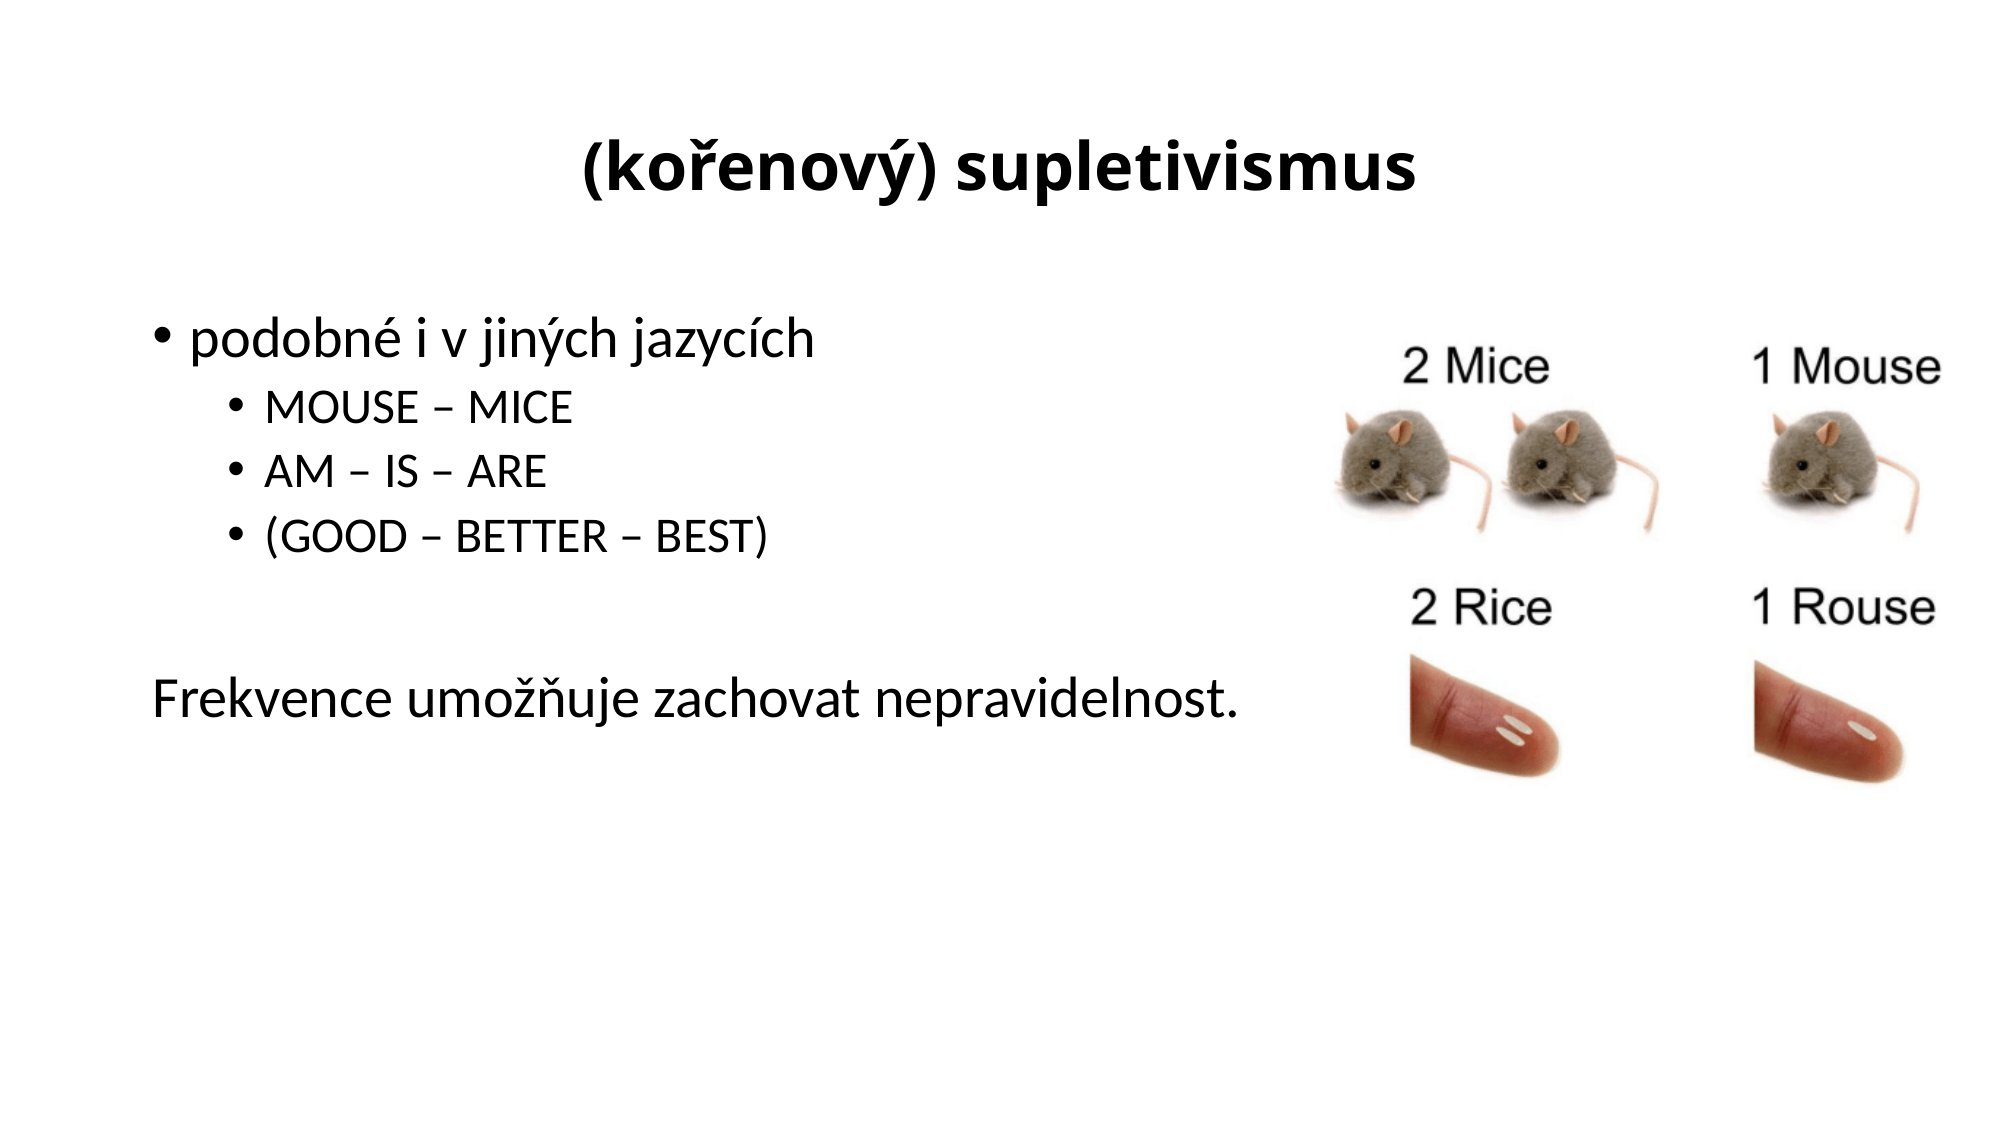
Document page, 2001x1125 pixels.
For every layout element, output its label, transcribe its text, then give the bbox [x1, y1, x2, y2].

picture [1270, 314, 2000, 849]
list podobné i v jiných jazycích MOUSE – MICE AM – IS – ARE (GOOD – BETTER – BEST) Frekvence umožňuje zachovat nepravidelnost. [137, 299, 1863, 1014]
title (kořenový) supletivismus [137, 59, 1863, 278]
